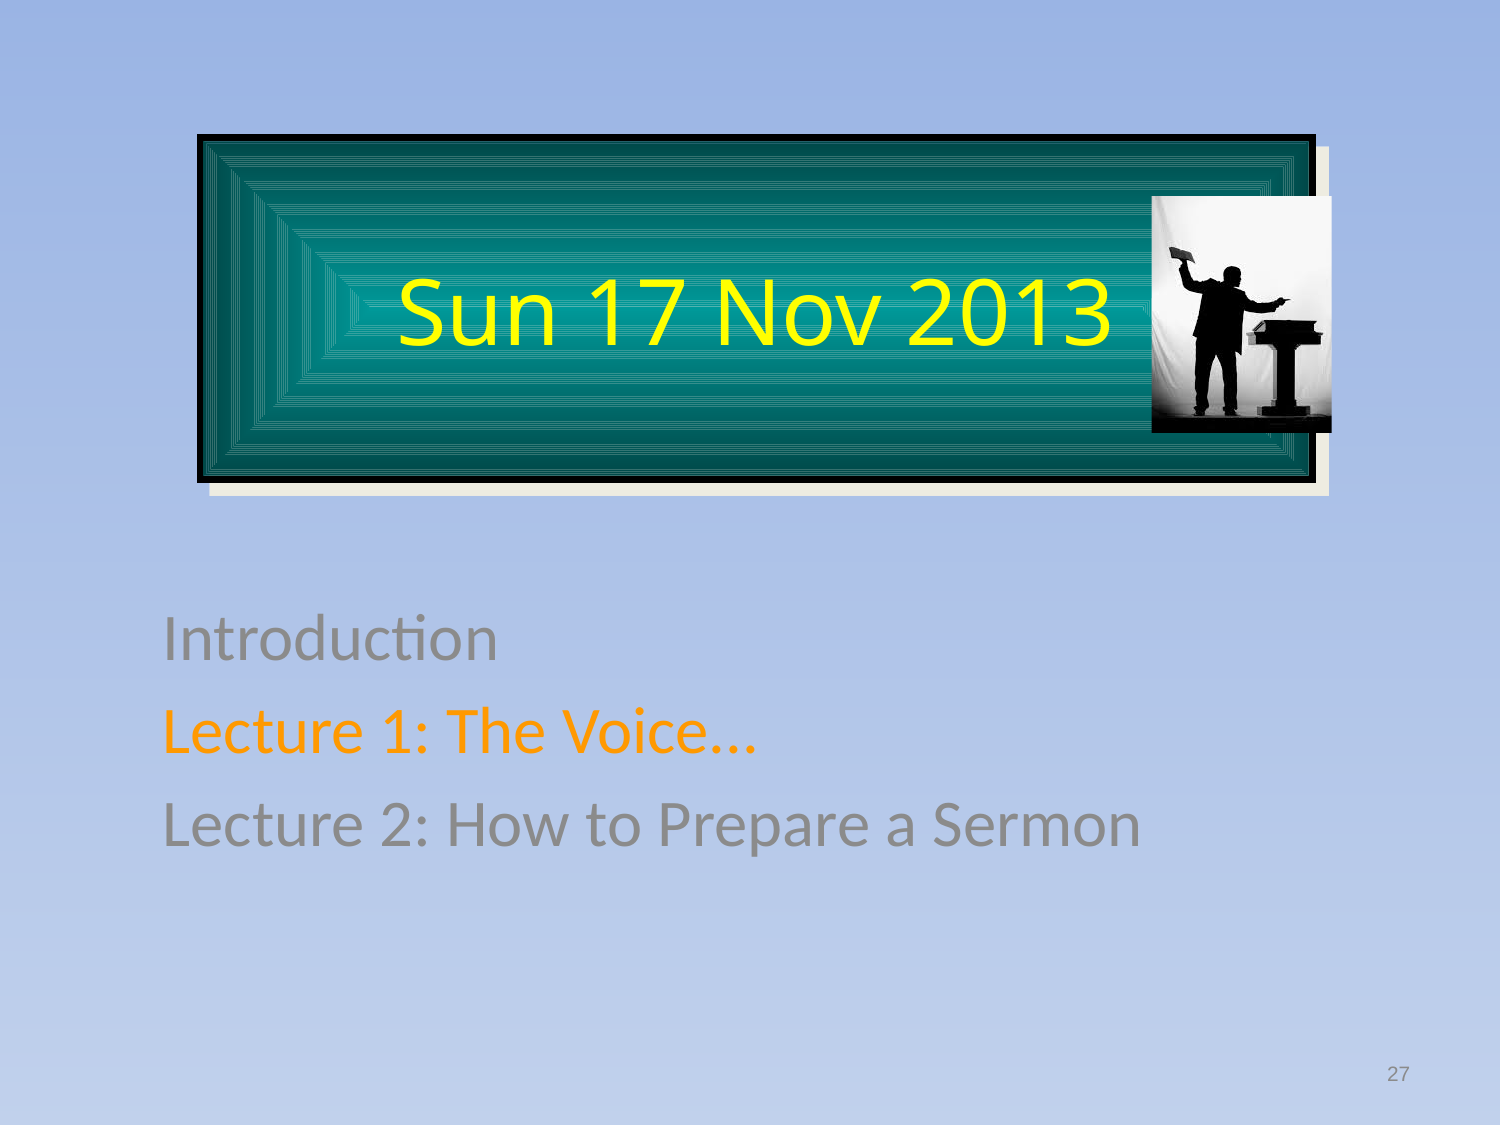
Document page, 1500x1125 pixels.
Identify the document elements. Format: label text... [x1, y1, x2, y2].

slide_number 27 [1074, 1042, 1425, 1103]
title Sun 17 Nov 2013 [200, 137, 1313, 480]
subtitle Introduction Lecture 1: The Voice... Lecture 2: How to Prepare a Sermon [147, 586, 1353, 920]
picture [1151, 195, 1332, 433]
